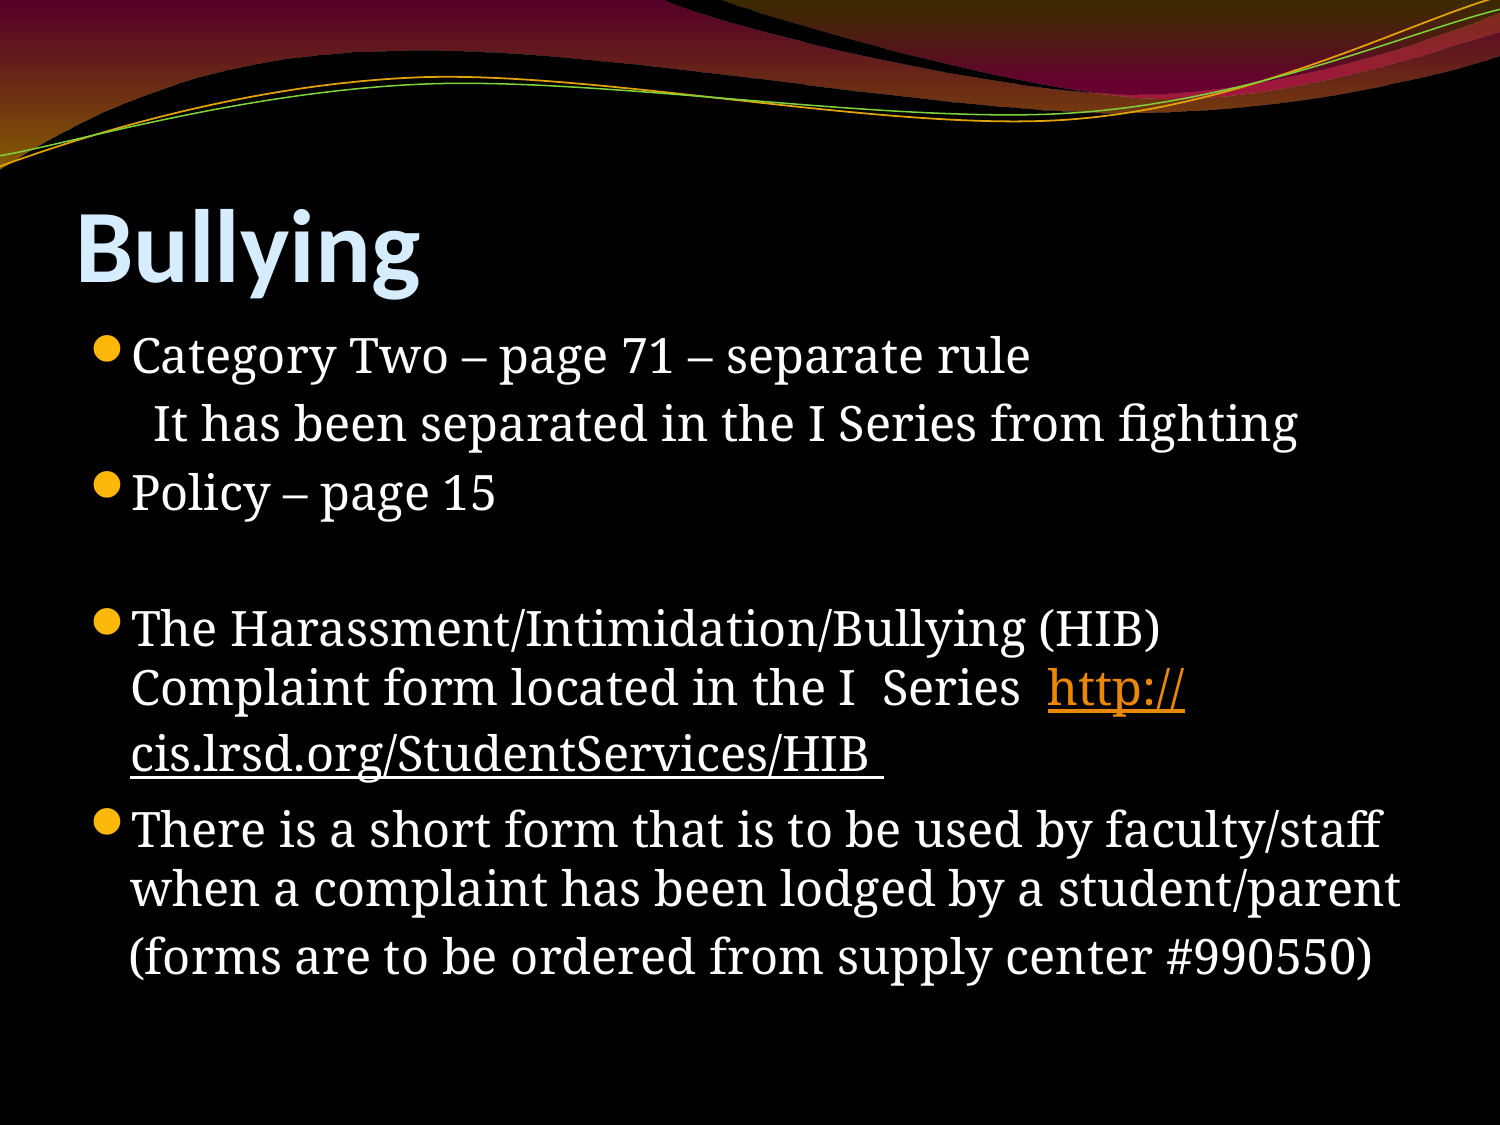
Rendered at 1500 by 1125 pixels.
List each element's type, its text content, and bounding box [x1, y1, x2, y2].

title Bullying [75, 115, 1425, 303]
list Category Two – page 71 – separate rule It has been separated in the I Series from fighting Policy – page 15 The Harassment/Intimidation/Bullying (HIB) Complaint form located in the I Series http://cis.lrsd.org/StudentServices/HIB There is a short form that is to be used by faculty/staff when a complaint has been lodged by a student/parent (forms are to be ordered from supply center #990550) [75, 317, 1425, 1038]
